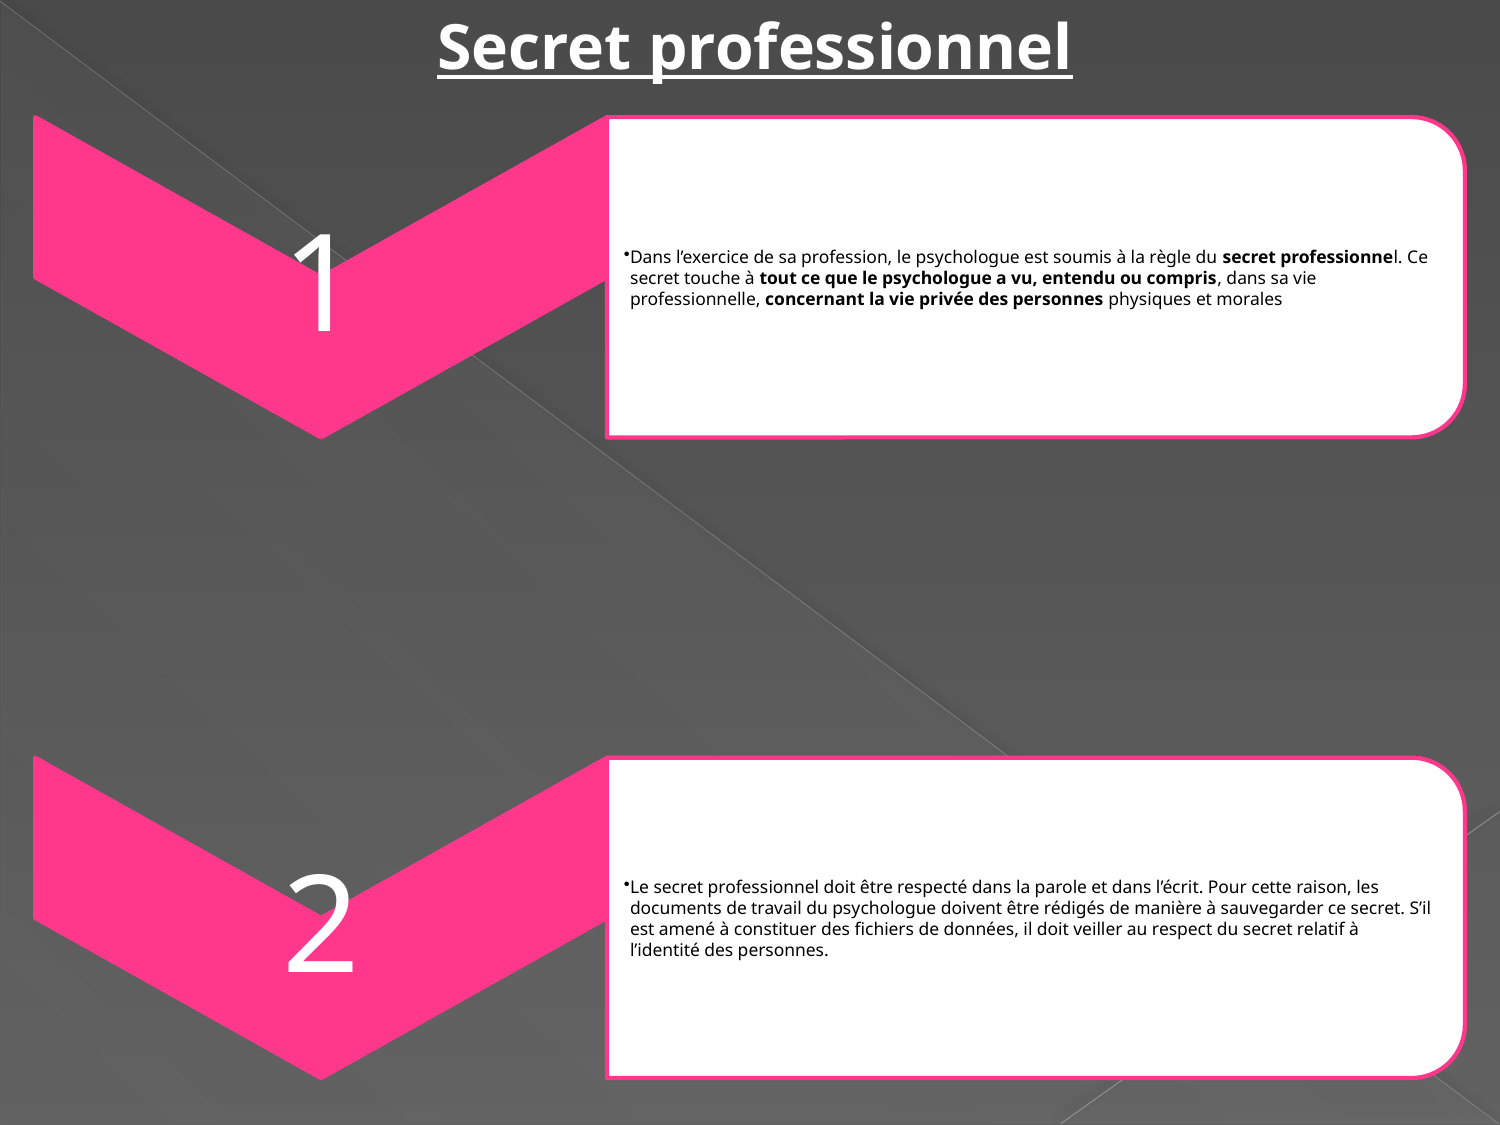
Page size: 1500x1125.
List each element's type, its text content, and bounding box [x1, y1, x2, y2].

list Secret professionnel [75, 0, 1425, 104]
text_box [34, 116, 1466, 1079]
